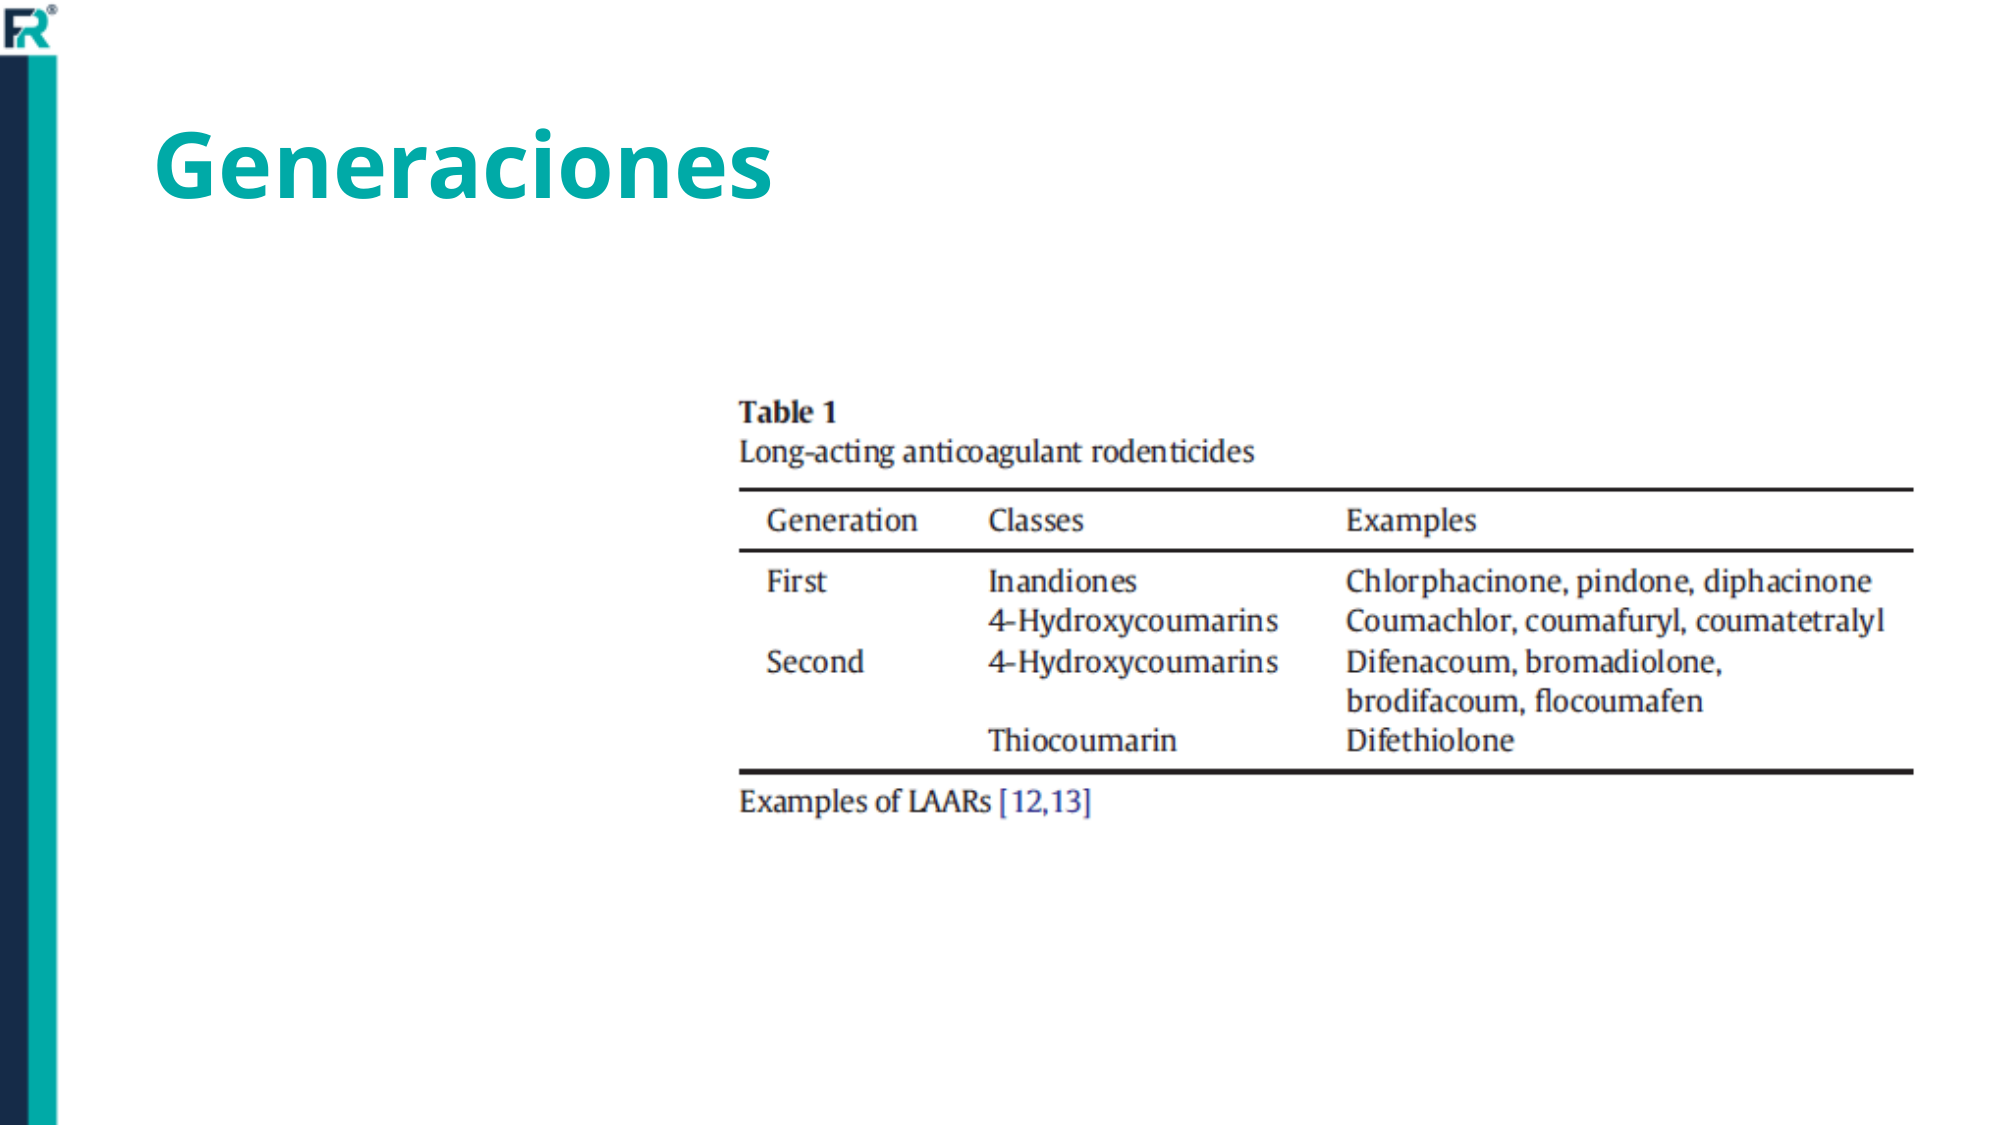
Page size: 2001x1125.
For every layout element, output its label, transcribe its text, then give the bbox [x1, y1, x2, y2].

picture [0, 0, 2001, 1125]
title Generaciones [137, 59, 1863, 278]
